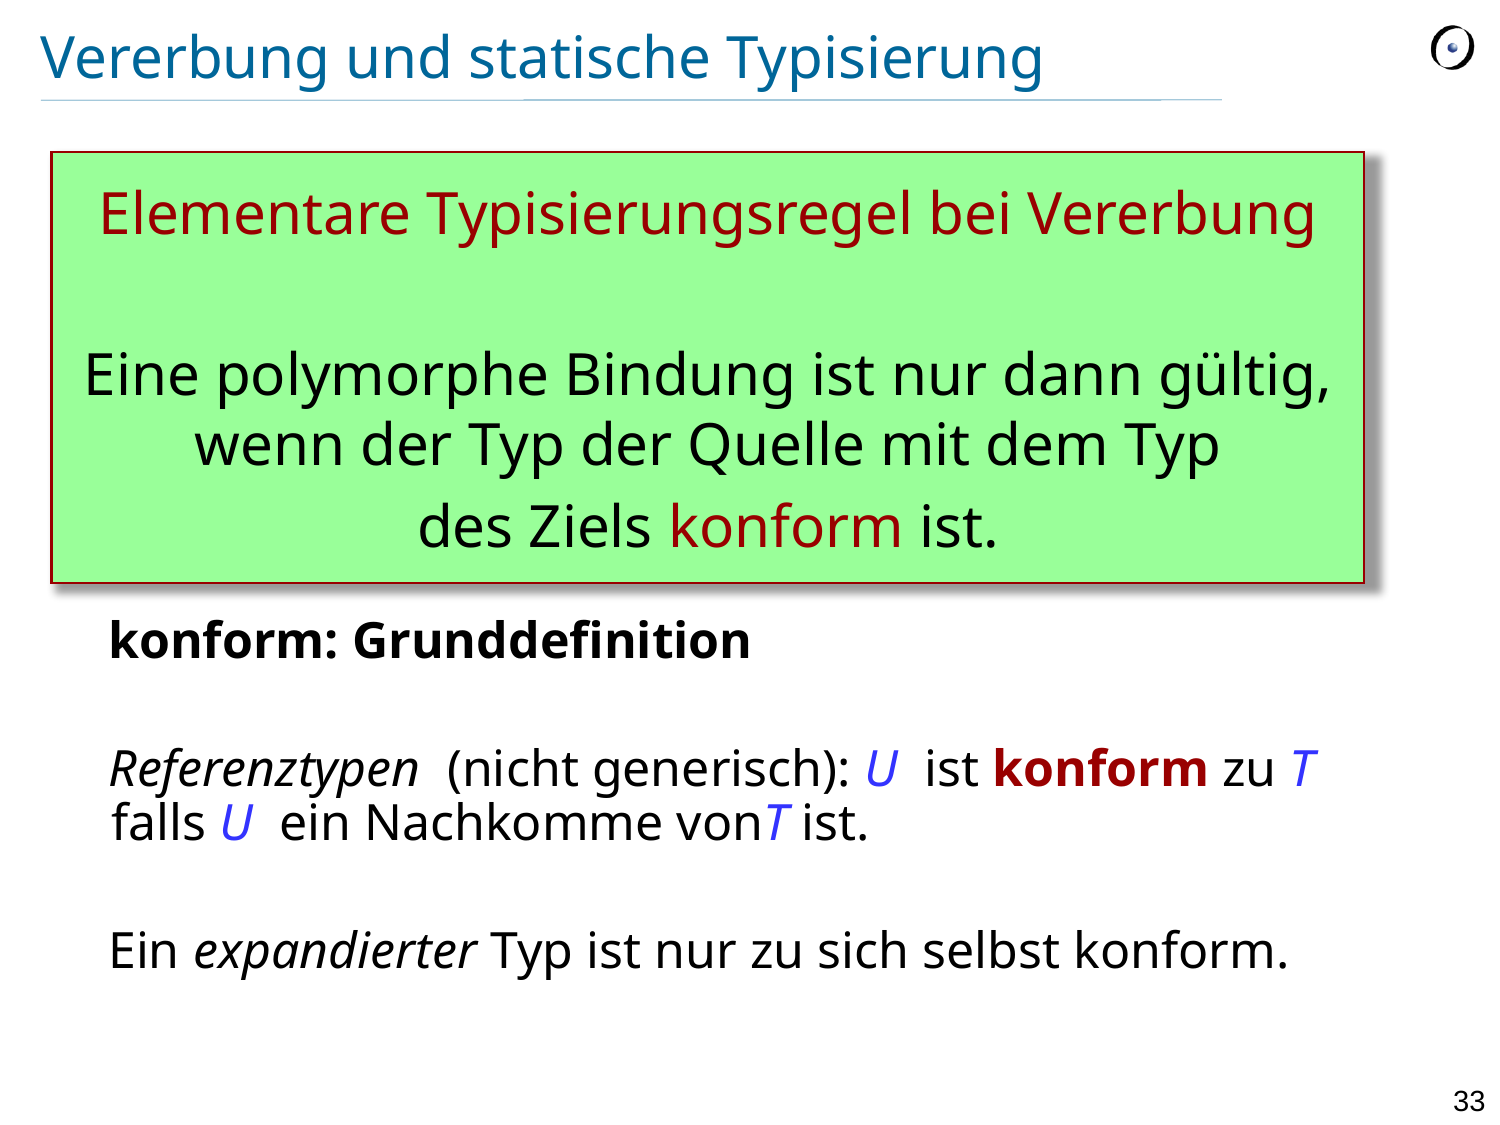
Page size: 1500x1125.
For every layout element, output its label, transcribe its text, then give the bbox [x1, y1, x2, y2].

picture [1429, 20, 1476, 72]
title Vererbung und statische Typisierung [40, 18, 1344, 91]
text_box konform: Grunddefinition Referenztypen (nicht generisch): U ist konform zu T falls U ein Nachkomme vonT ist. Ein expandierter Typ ist nur zu sich selbst konform. [73, 608, 1442, 1031]
list Elementare Typisierungsregel bei Vererbung Eine polymorphe Bindung ist nur dann gültig, wenn der Typ der Quelle mit dem Typ des Ziels konform ist. [51, 151, 1365, 584]
